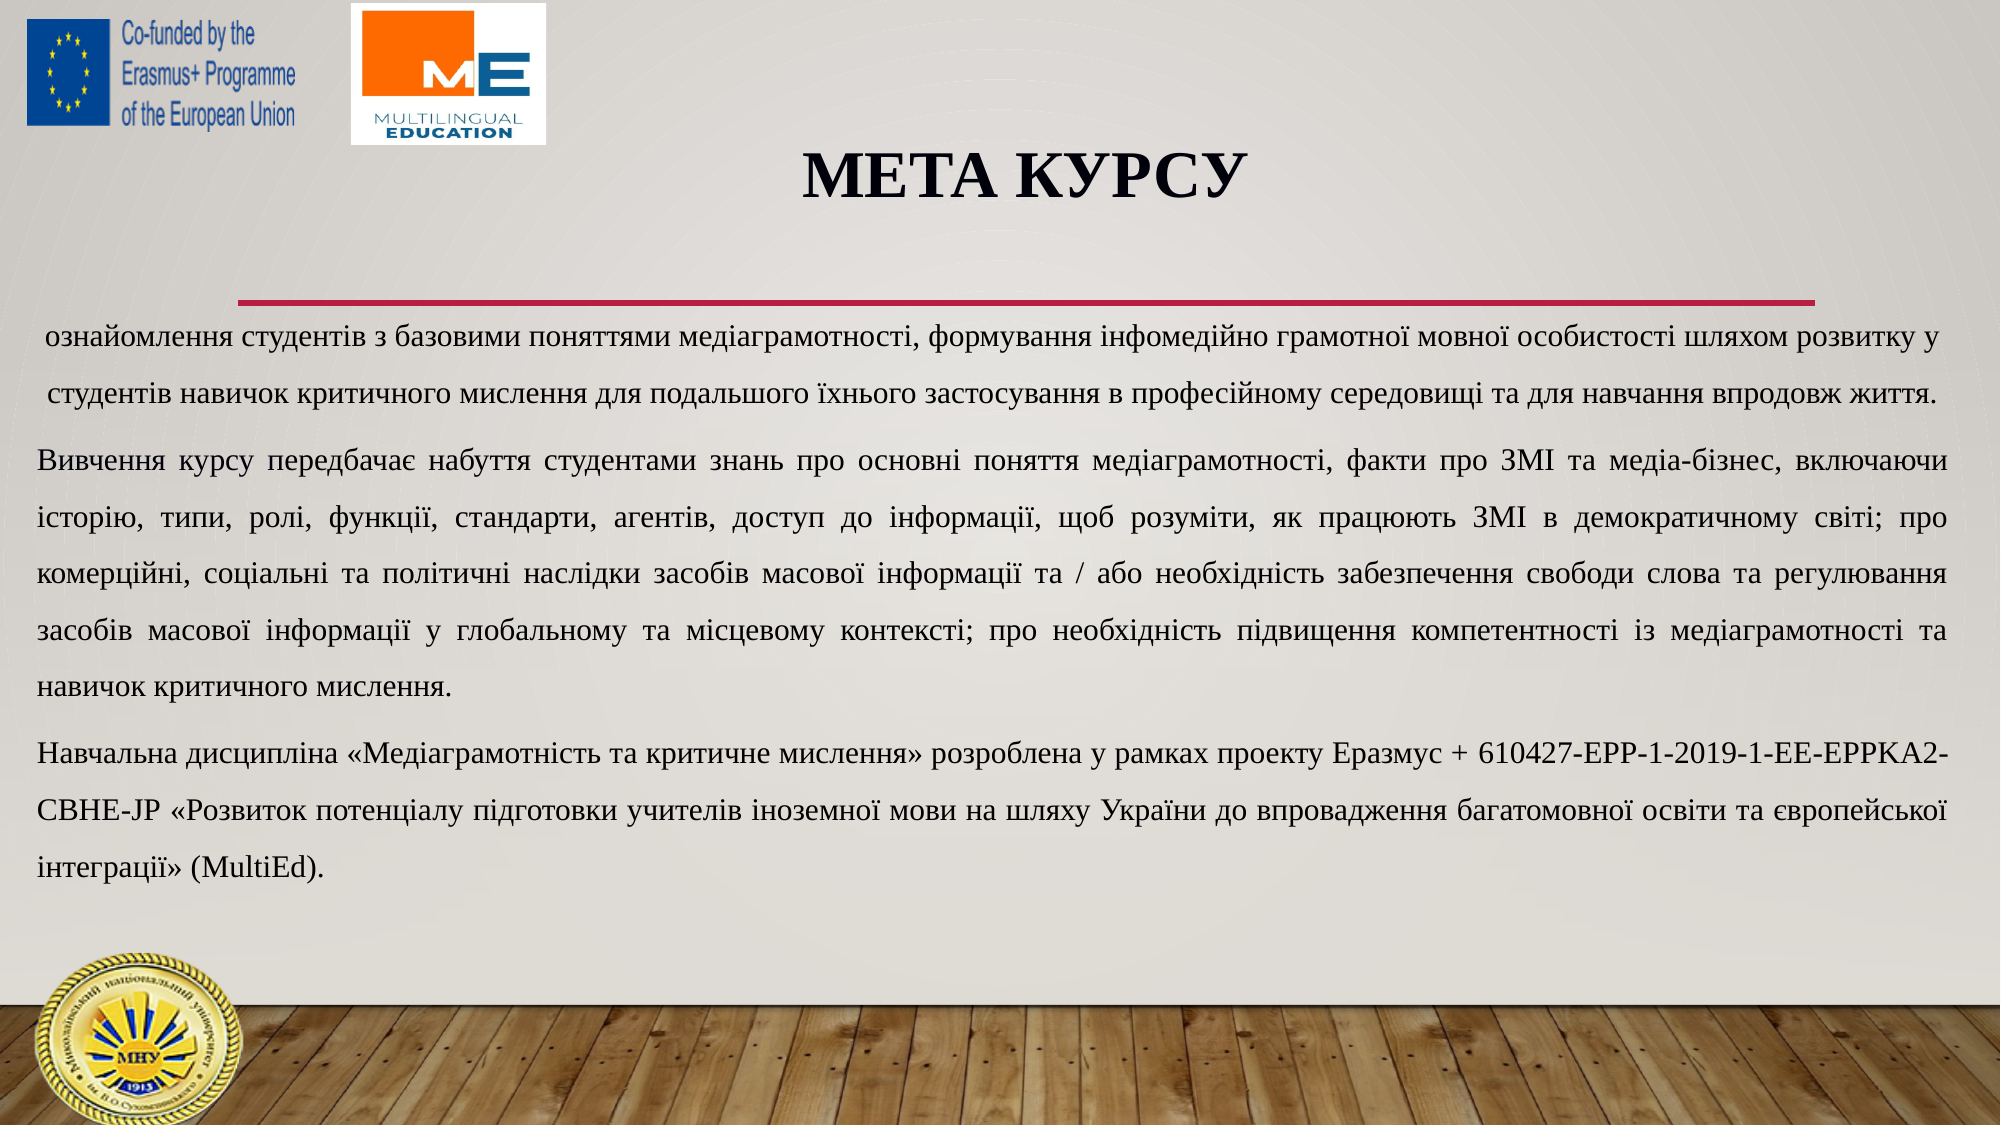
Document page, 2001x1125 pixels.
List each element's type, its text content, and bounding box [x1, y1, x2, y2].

list ознайомлення студентів з базовими поняттями медіаграмотності, формування інфомедійно грамотної мовної особистості шляхом розвитку у студентів навичок критичного мислення для подальшого їхнього застосування в професійному середовищі та для навчання впродовж життя. Вивчення курсу передбачає набуття студентами знань про основні поняття медіаграмотності, факти про ЗМІ та медіа-бізнес, включаючи історію, типи, ролі, функції, стандарти, агентів, доступ до інформації, щоб розуміти, як працюють ЗМІ в демократичному світі; про комерційні, соціальні та політичні наслідки засобів масової інформації та / або необхідність забезпечення свободи слова та регулювання засобів масової інформації у глобальному та місцевому контексті; про необхідність підвищення компетентності із медіаграмотності та навичок критичного мислення. Навчальна дисципліна «Медіаграмотність та критичне мислення» розроблена у рамках проекту Еразмус + 610427-EPP-1-2019-1-EE-EPPKA2-CBHE-JP «Розвиток потенціалу підготовки учителів іноземної мови на шляху України до впровадження багатомовної освіти та європейської інтеграції» (MultiEd). [21, 289, 1964, 957]
title Мета курсу [238, 131, 1814, 232]
picture [350, 3, 547, 145]
picture [27, 19, 295, 133]
picture [0, 942, 2000, 1125]
